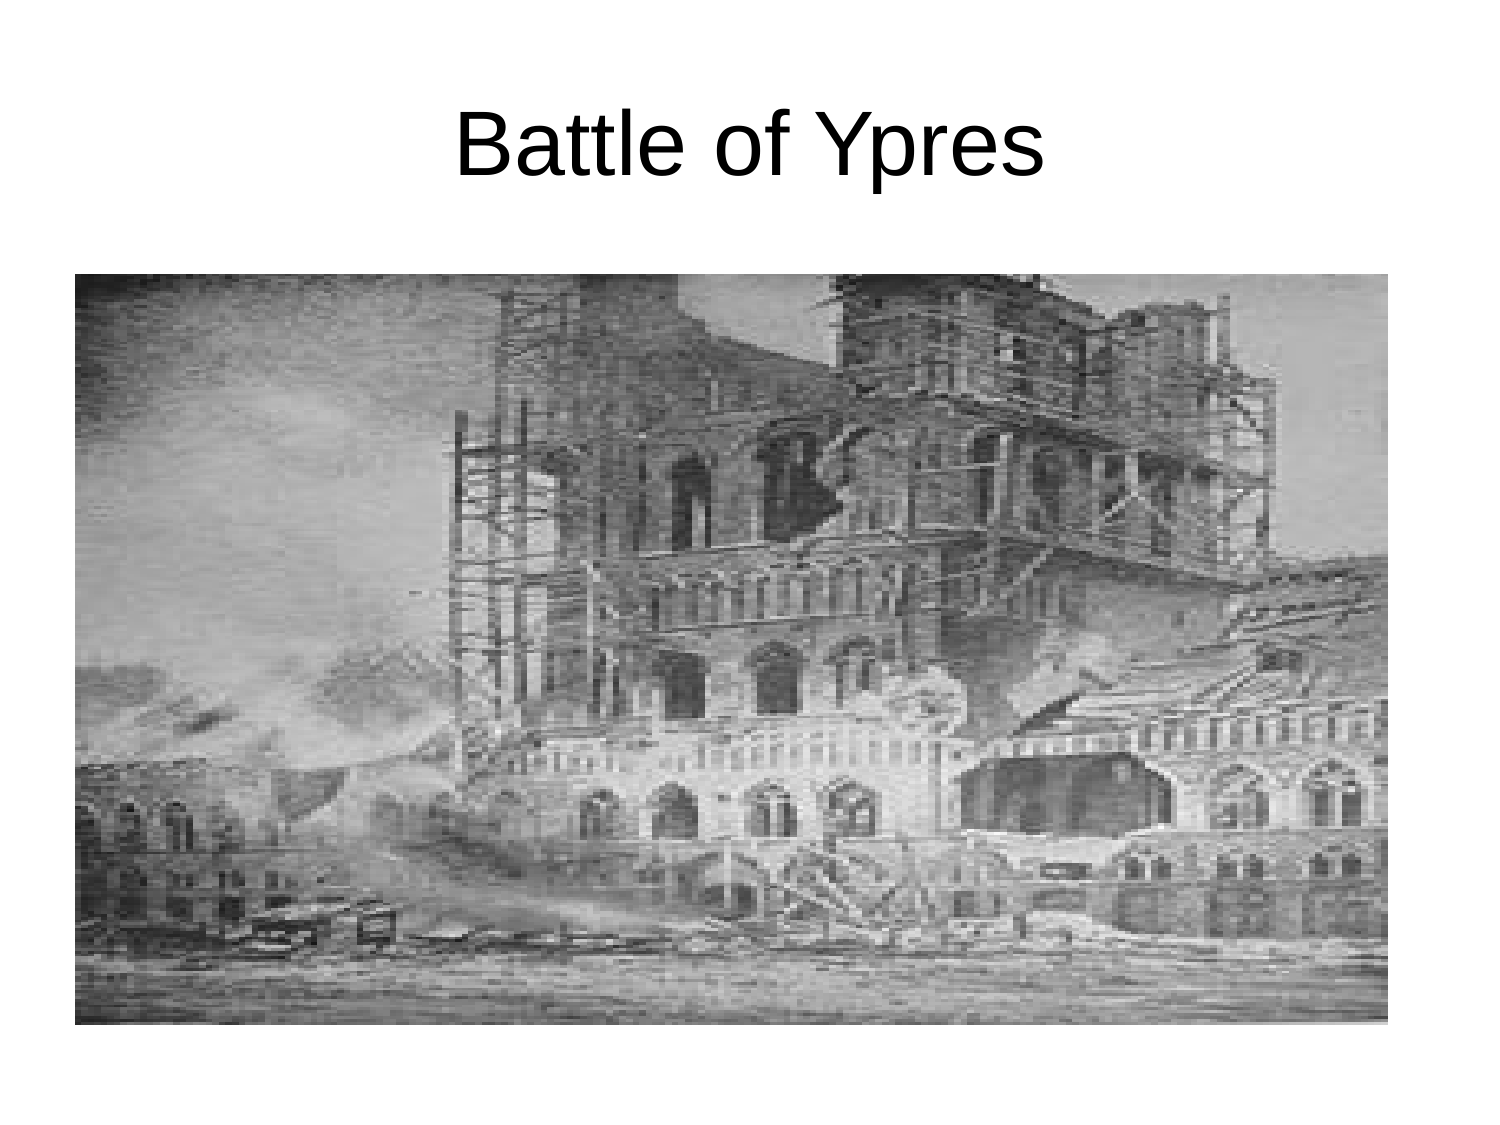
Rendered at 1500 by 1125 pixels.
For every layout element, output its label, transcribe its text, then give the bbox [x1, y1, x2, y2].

title Battle of Ypres [75, 45, 1425, 233]
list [74, 274, 1388, 1026]
